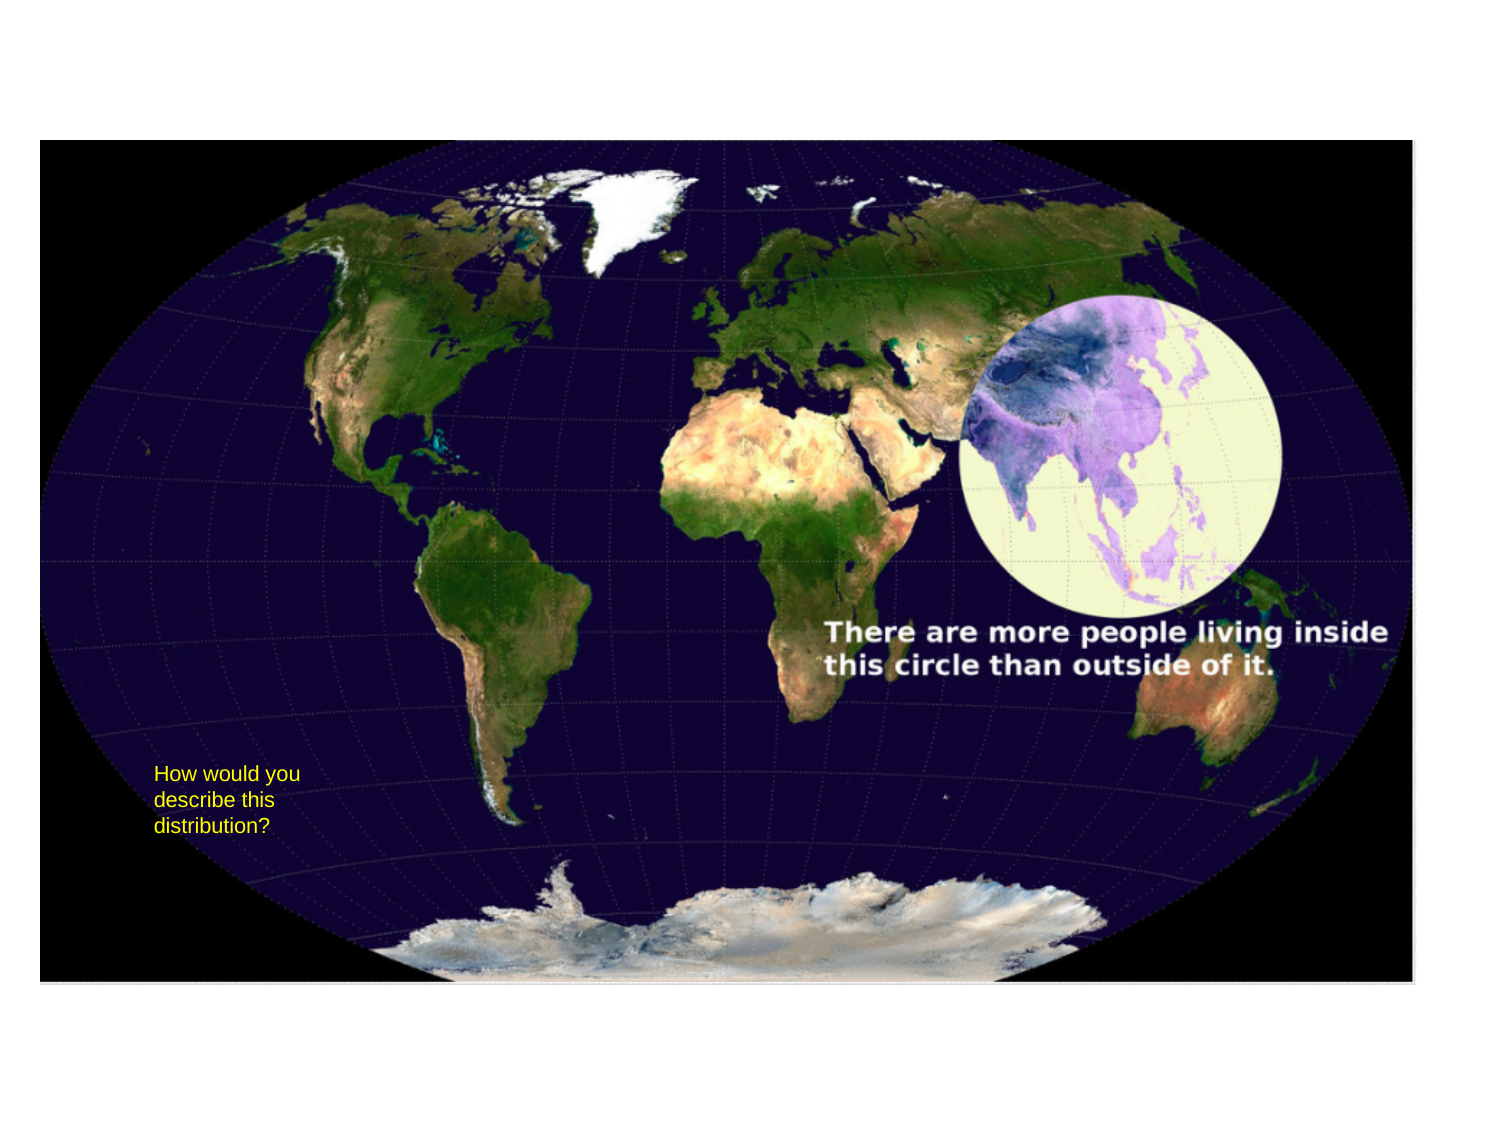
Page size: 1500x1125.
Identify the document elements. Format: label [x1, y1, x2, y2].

picture [39, 140, 1417, 985]
